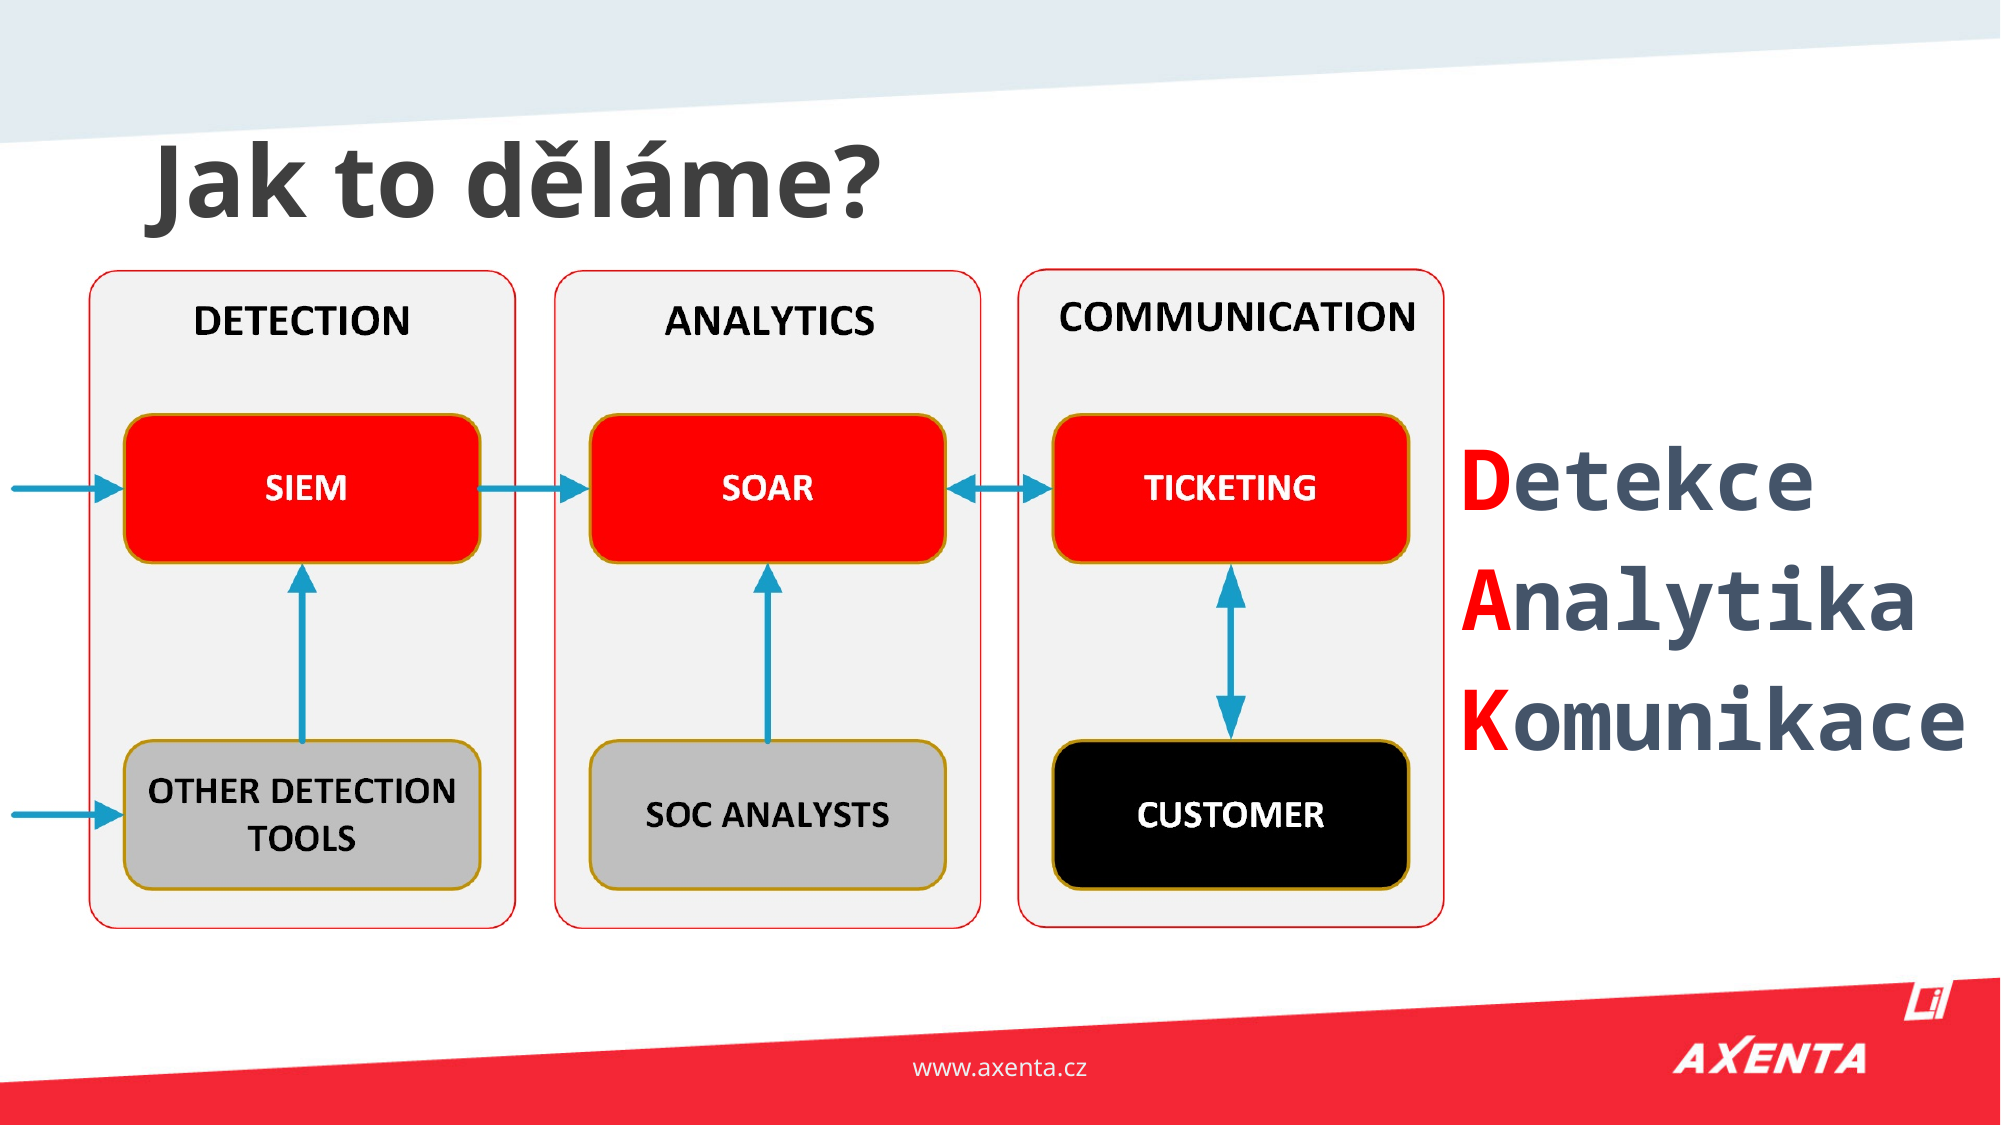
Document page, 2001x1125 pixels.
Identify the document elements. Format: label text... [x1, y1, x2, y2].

picture [0, 0, 2001, 1125]
text_box [1445, 375, 1940, 752]
text_box Jak to děláme? [137, 123, 1303, 268]
text_box Detekce Analytika Komunikace [1446, 418, 1989, 800]
